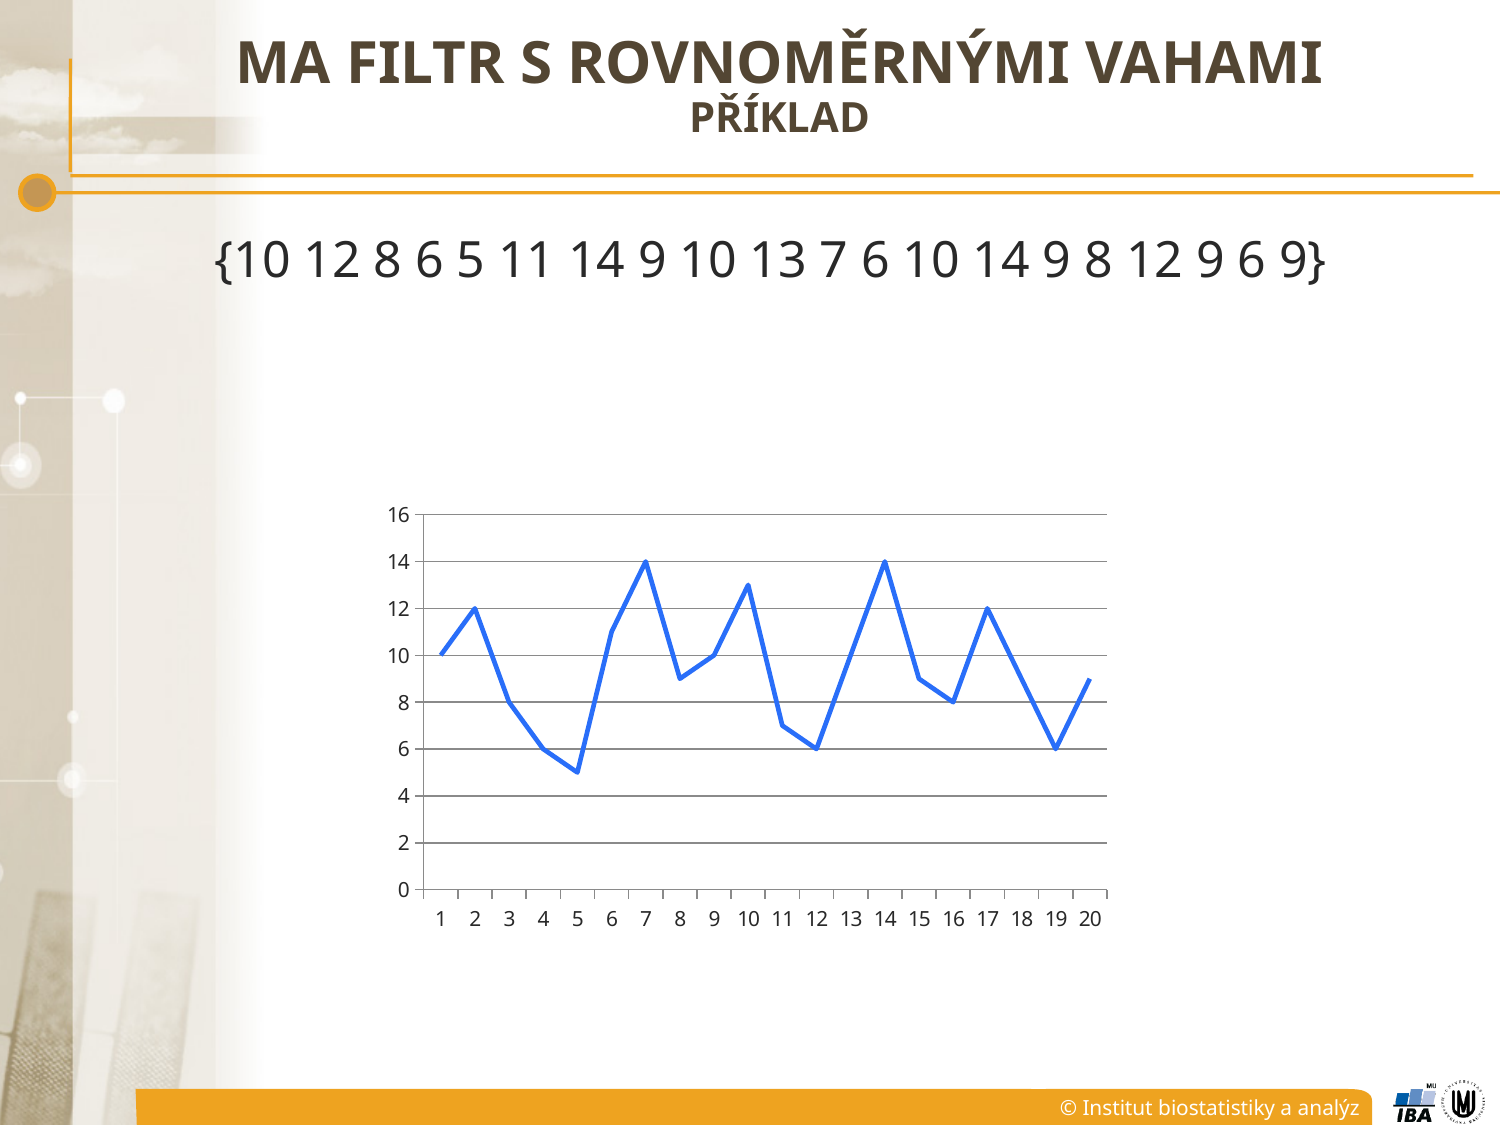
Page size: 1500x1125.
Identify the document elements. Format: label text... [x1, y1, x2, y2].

picture [0, 0, 278, 1125]
picture [1393, 1083, 1436, 1122]
title MA filtr s rovnoměrnými vahami příklad [82, 9, 1477, 165]
chart [371, 491, 1123, 942]
list {10 12 8 6 5 11 14 9 10 13 7 6 10 14 9 8 12 9 6 9} [76, 220, 1478, 315]
picture [1441, 1080, 1485, 1124]
